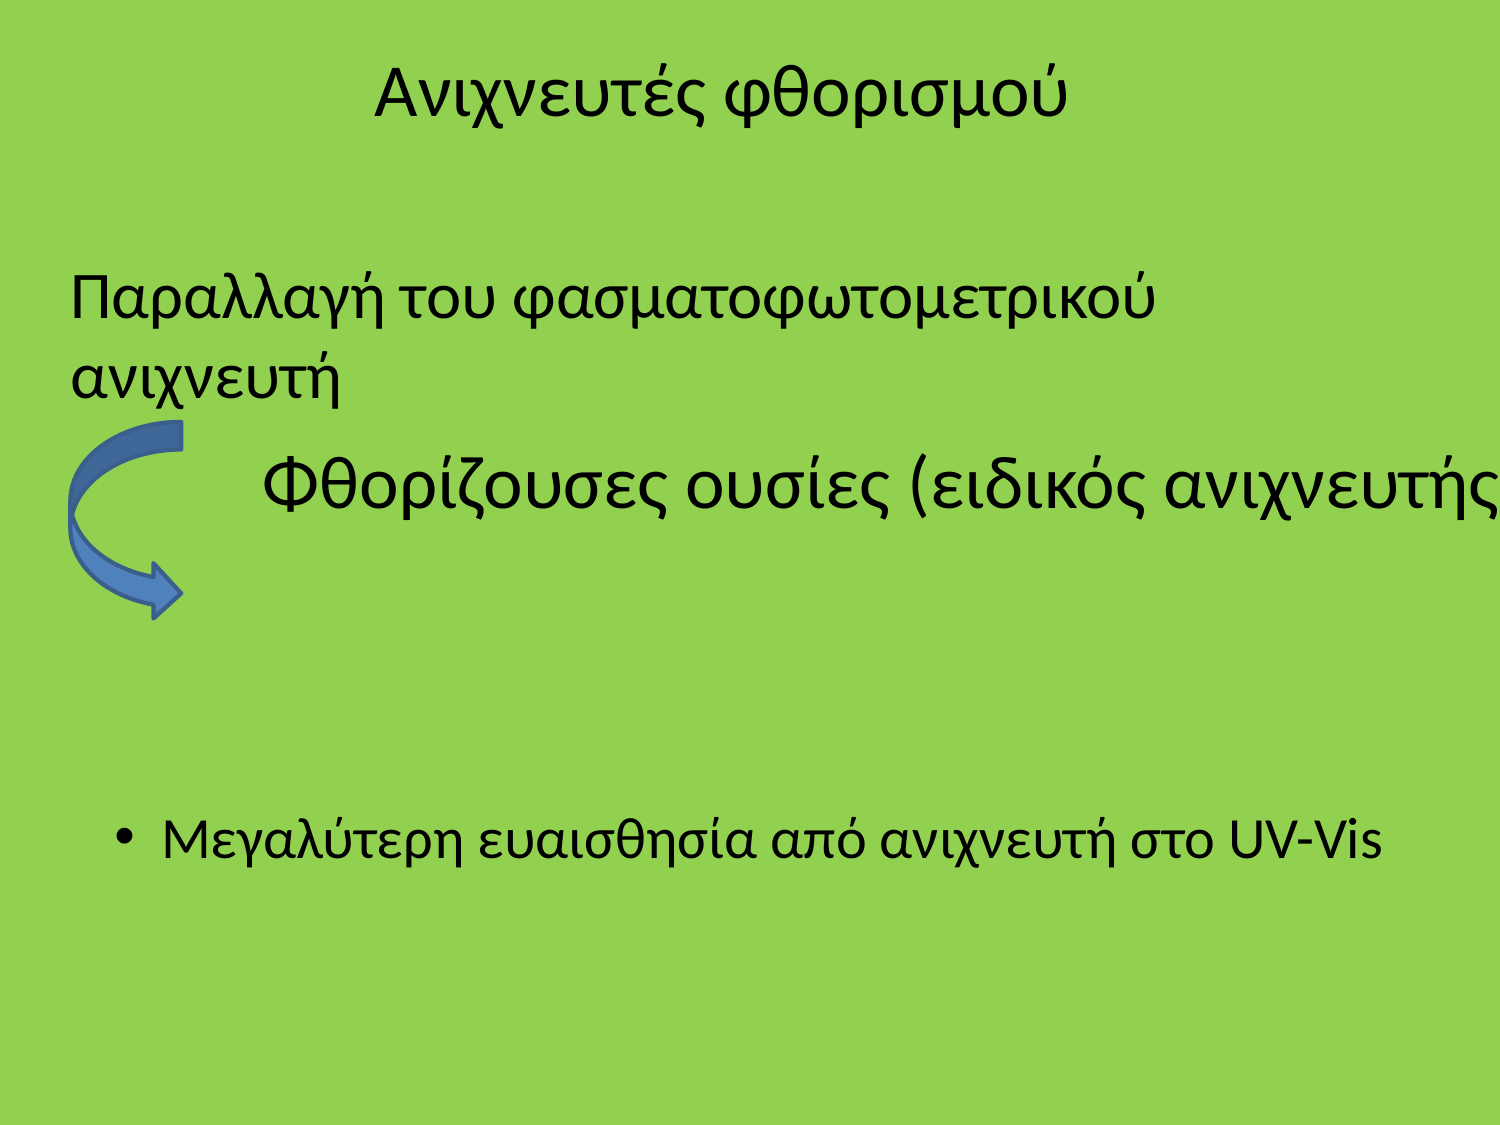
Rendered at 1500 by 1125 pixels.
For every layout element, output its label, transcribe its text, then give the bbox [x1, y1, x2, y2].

text_box [68, 419, 184, 621]
text_box Μεγαλύτερη ευαισθησία από ανιχνευτή στο UV-Vis [99, 792, 1398, 878]
subtitle Παραλλαγή του φασματοφωτομετρικού ανιχνευτή [55, 244, 1382, 1024]
text_box Φθορίζουσες ουσίες (ειδικός ανιχνευτής) [247, 426, 1500, 532]
title Ανιχνευτές φθορισμού [160, 33, 1286, 140]
